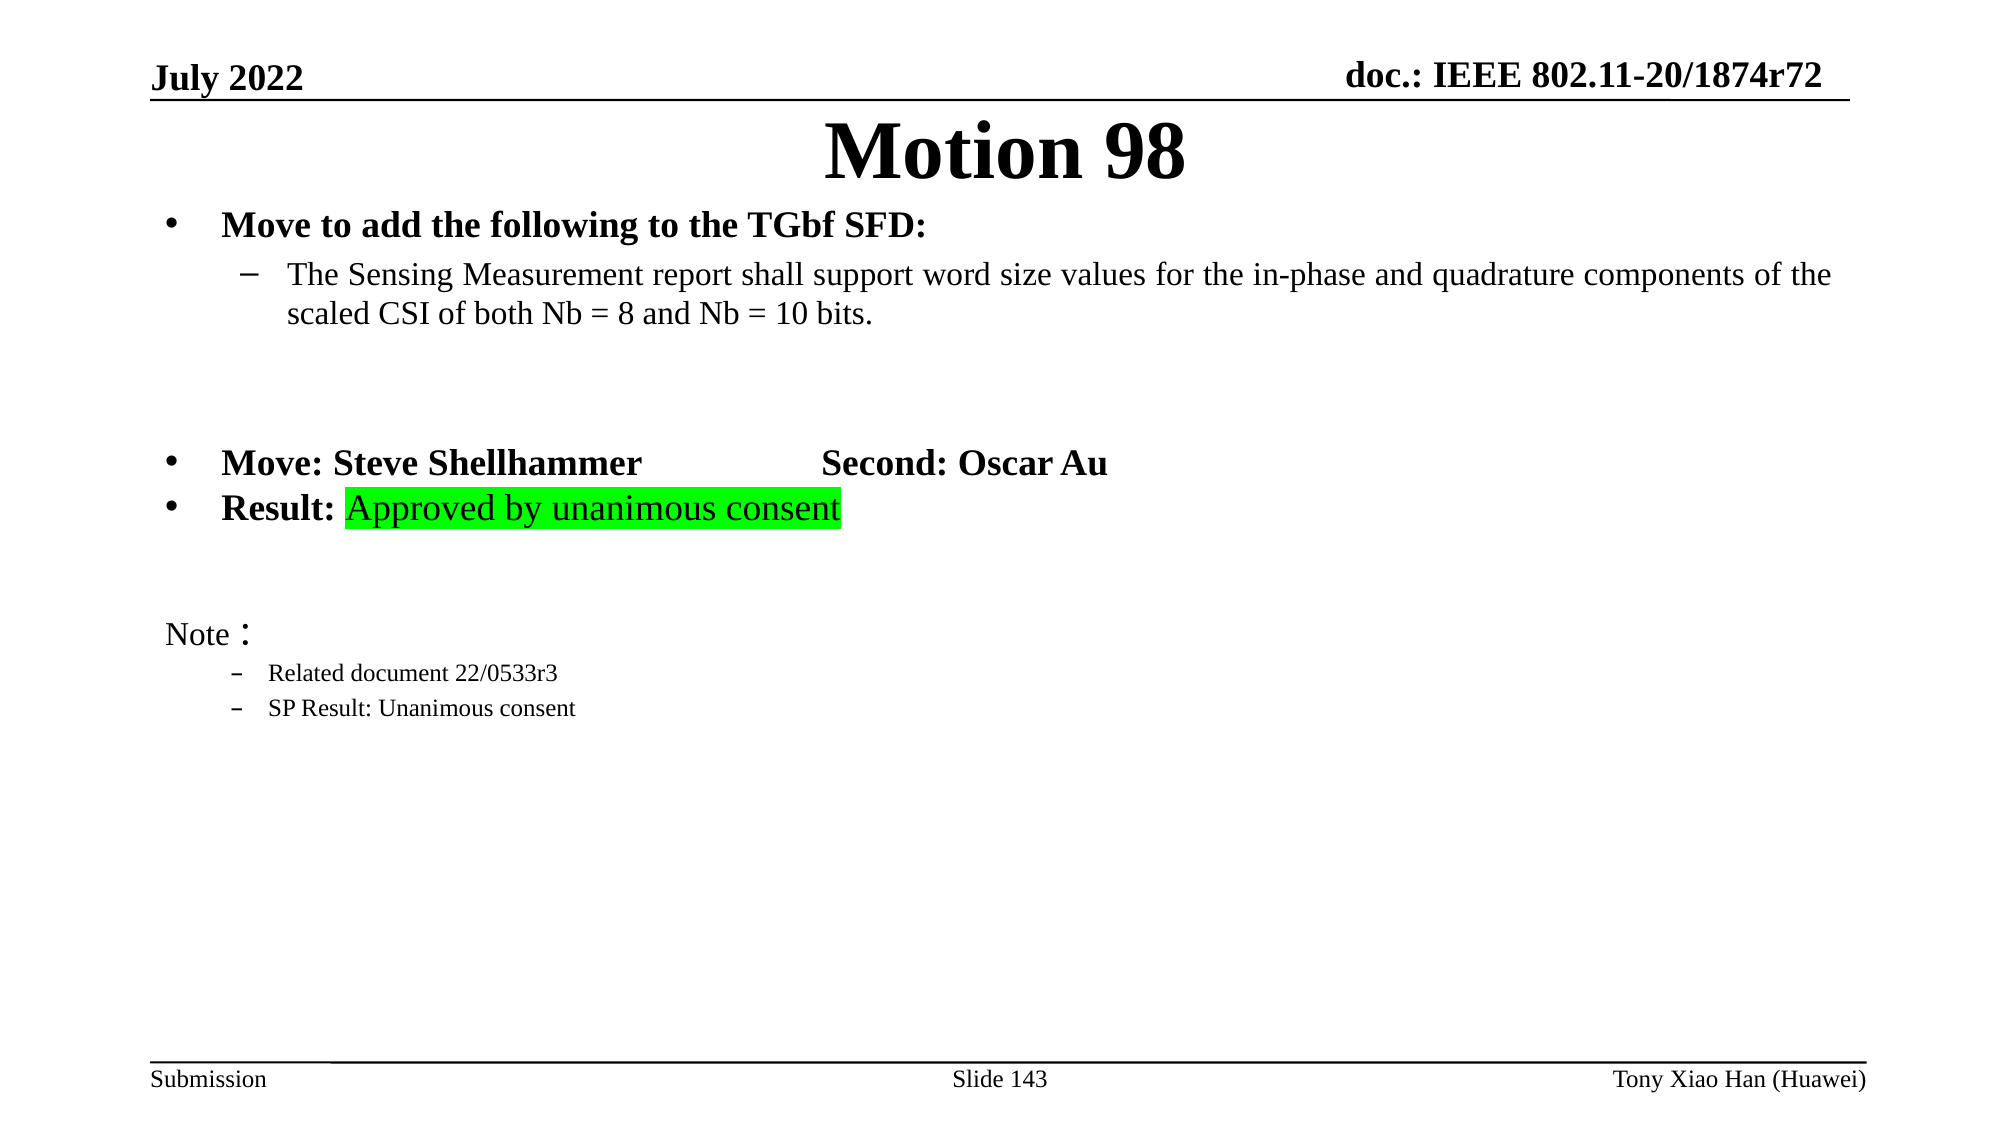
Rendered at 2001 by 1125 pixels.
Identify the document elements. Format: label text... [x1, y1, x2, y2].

text_box Move to add the following to the TGbf SFD: The Sensing Measurement report shall support word size values for the in-phase and quadrature components of the scaled CSI of both Nb = 8 and Nb = 10 bits. Move: Steve Shellhammer Second: Oscar Au Result: Approved by unanimous consent Note： Related document 22/0533r3 SP Result: Unanimous consent [150, 162, 1850, 875]
text_box Motion 98 [368, 87, 1644, 162]
